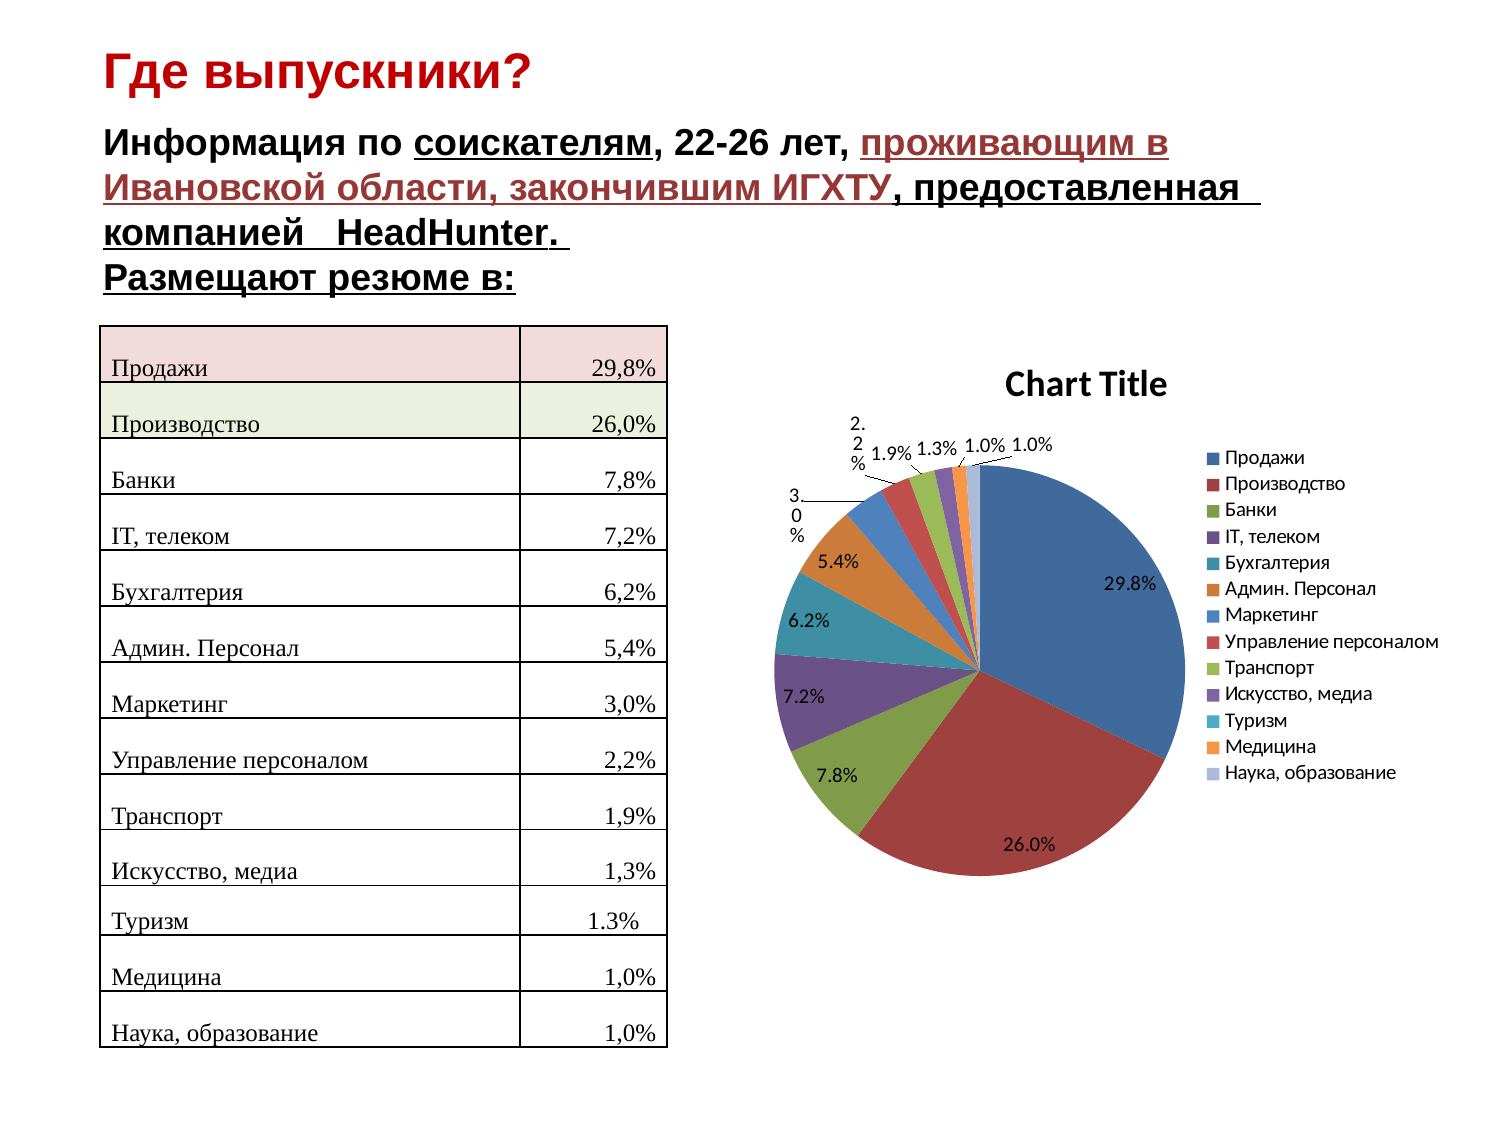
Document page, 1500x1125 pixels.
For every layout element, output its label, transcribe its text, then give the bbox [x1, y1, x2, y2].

table_cell Искусство, медиа [101, 830, 519, 885]
table_cell 7,2% [521, 495, 666, 549]
text_box Где выпускники? Информация по соискателям, 22-26 лет, проживающим в Ивановской области, закончившим ИГХТУ, предоставленная компанией HeadHunter. Размещают резюме в: [88, 30, 1317, 306]
table_cell 1,9% [521, 775, 666, 829]
table_cell 26,0% [521, 383, 666, 437]
table_cell Транспорт [101, 775, 519, 829]
table_cell 1,3% [521, 830, 666, 885]
table_cell 6,2% [521, 551, 666, 605]
table_cell Админ. Персонал [101, 607, 519, 661]
chart [714, 337, 1459, 896]
table_cell 7,8% [521, 439, 666, 493]
table_cell Наука, образование [101, 992, 519, 1046]
table_cell Маркетинг [101, 663, 519, 717]
table_cell 1,0% [521, 936, 666, 990]
table_header 29,8% [521, 327, 666, 381]
table_cell 1.3% [521, 886, 666, 934]
table_header Продажи [101, 327, 519, 381]
table_cell Управление персоналом [101, 719, 519, 773]
table_cell 5,4% [521, 607, 666, 661]
table_cell Туризм [101, 886, 519, 934]
table_cell 2,2% [521, 719, 666, 773]
table_cell 3,0% [521, 663, 666, 717]
table_cell IT, телеком [101, 495, 519, 549]
table_cell 1,0% [521, 992, 666, 1046]
table_cell Бухгалтерия [101, 551, 519, 605]
table_cell Медицина [101, 936, 519, 990]
table_cell Производство [101, 383, 519, 437]
table_cell Банки [101, 439, 519, 493]
